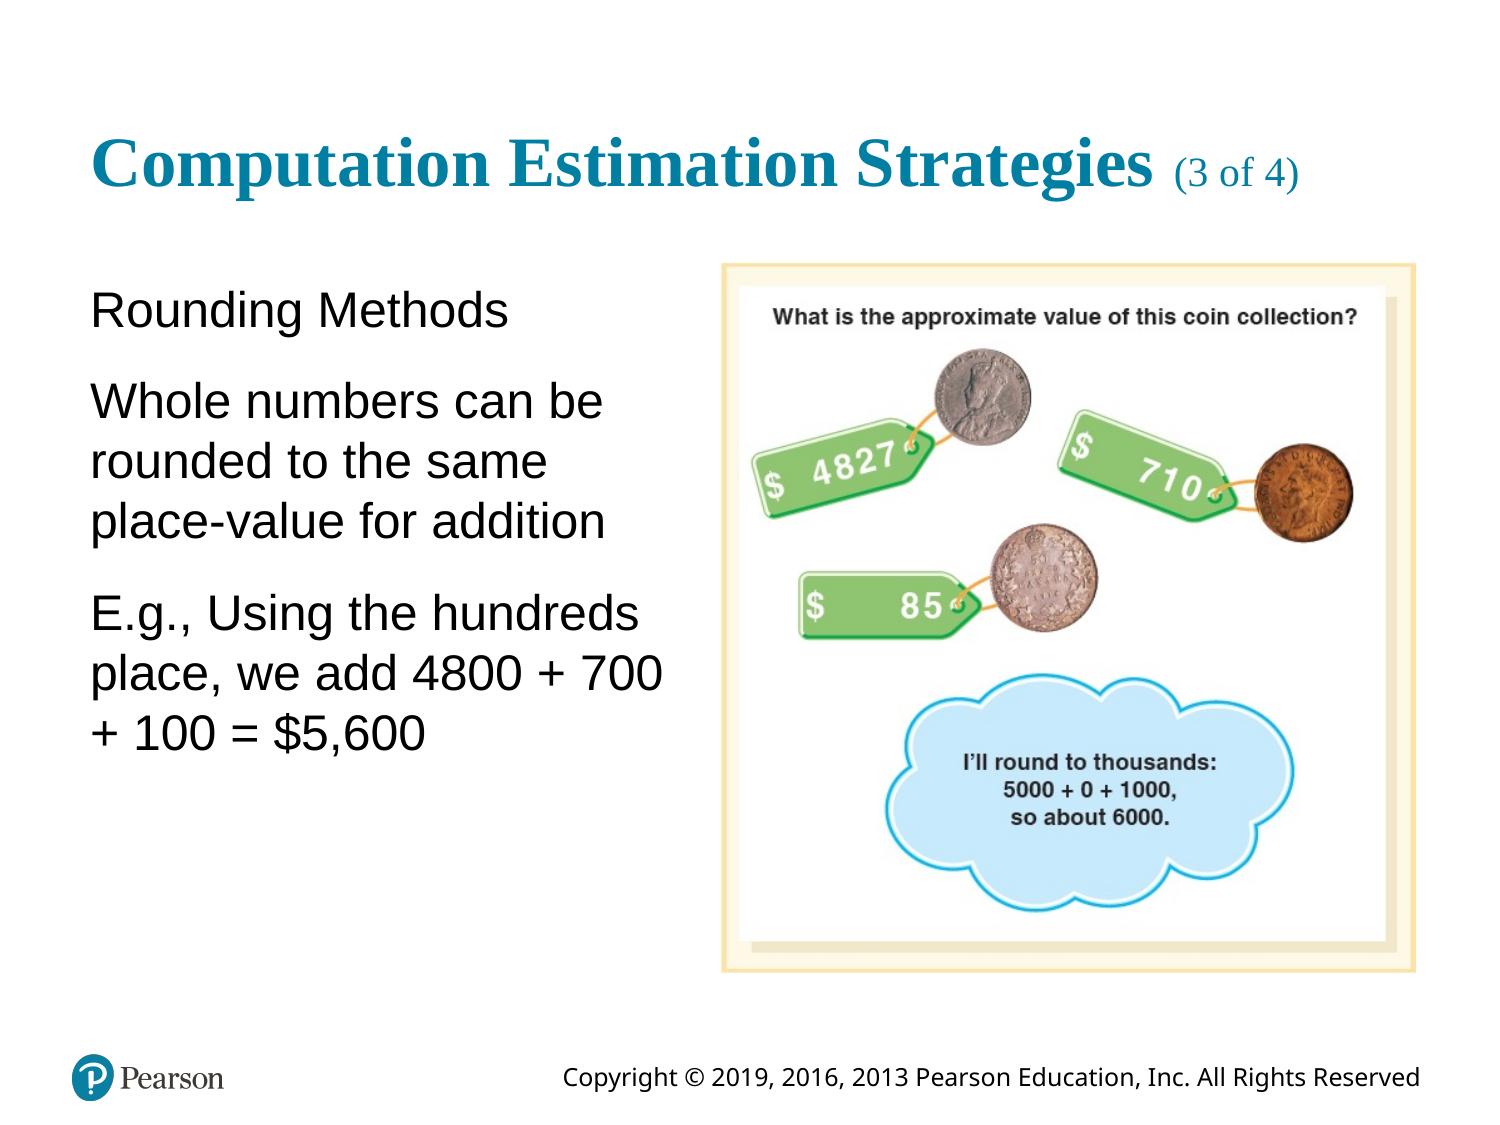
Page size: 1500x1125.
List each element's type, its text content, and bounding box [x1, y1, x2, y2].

picture [718, 262, 1416, 974]
title Computation Estimation Strategies (3 of 4) [75, 35, 1425, 216]
picture [72, 1087, 83, 1101]
picture [80, 1063, 106, 1088]
list Rounding Methods Whole numbers can be rounded to the same place-value for addition E.g., Using the hundreds place, we add 4800 + 700 + 100 = $5,600 [75, 262, 689, 567]
picture [98, 1054, 224, 1101]
picture [72, 1054, 88, 1070]
